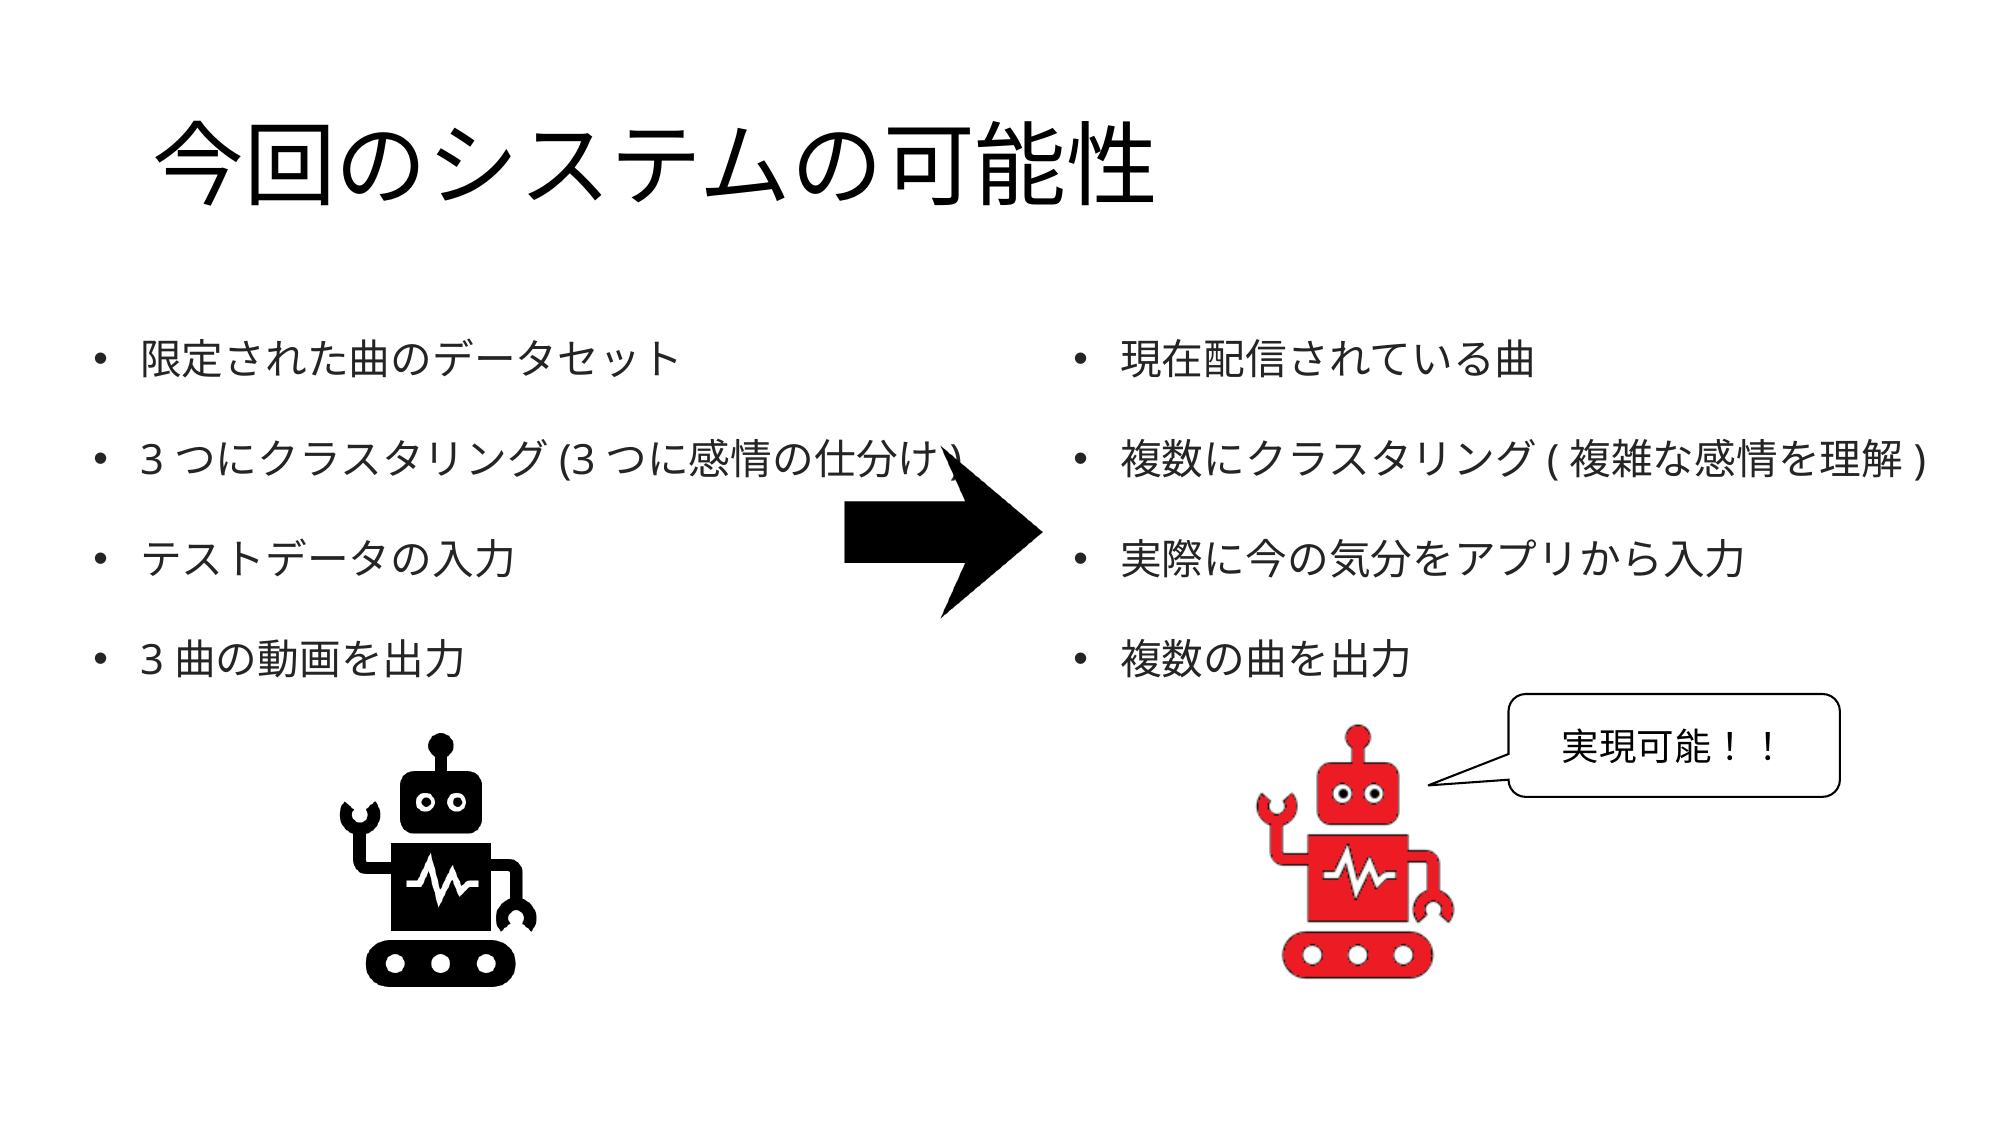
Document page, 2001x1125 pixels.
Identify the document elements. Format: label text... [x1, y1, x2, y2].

text_box 現在配信されている曲 複数にクラスタリング(複雑な感情を理解) 実際に今の気分をアプリから入力 複数の曲を出力 [1079, 325, 2000, 691]
text_box 限定された曲のデータセット 3つにクラスタリング(3つに感情の仕分け) テストデータの入力 3曲の動画を出力 [78, 325, 1079, 691]
title 今回のシステムの可能性 [137, 59, 1863, 278]
text_box 実現可能！！ [1507, 692, 1841, 798]
picture [290, 714, 591, 1015]
picture [1221, 714, 1527, 1043]
picture [828, 421, 1059, 653]
